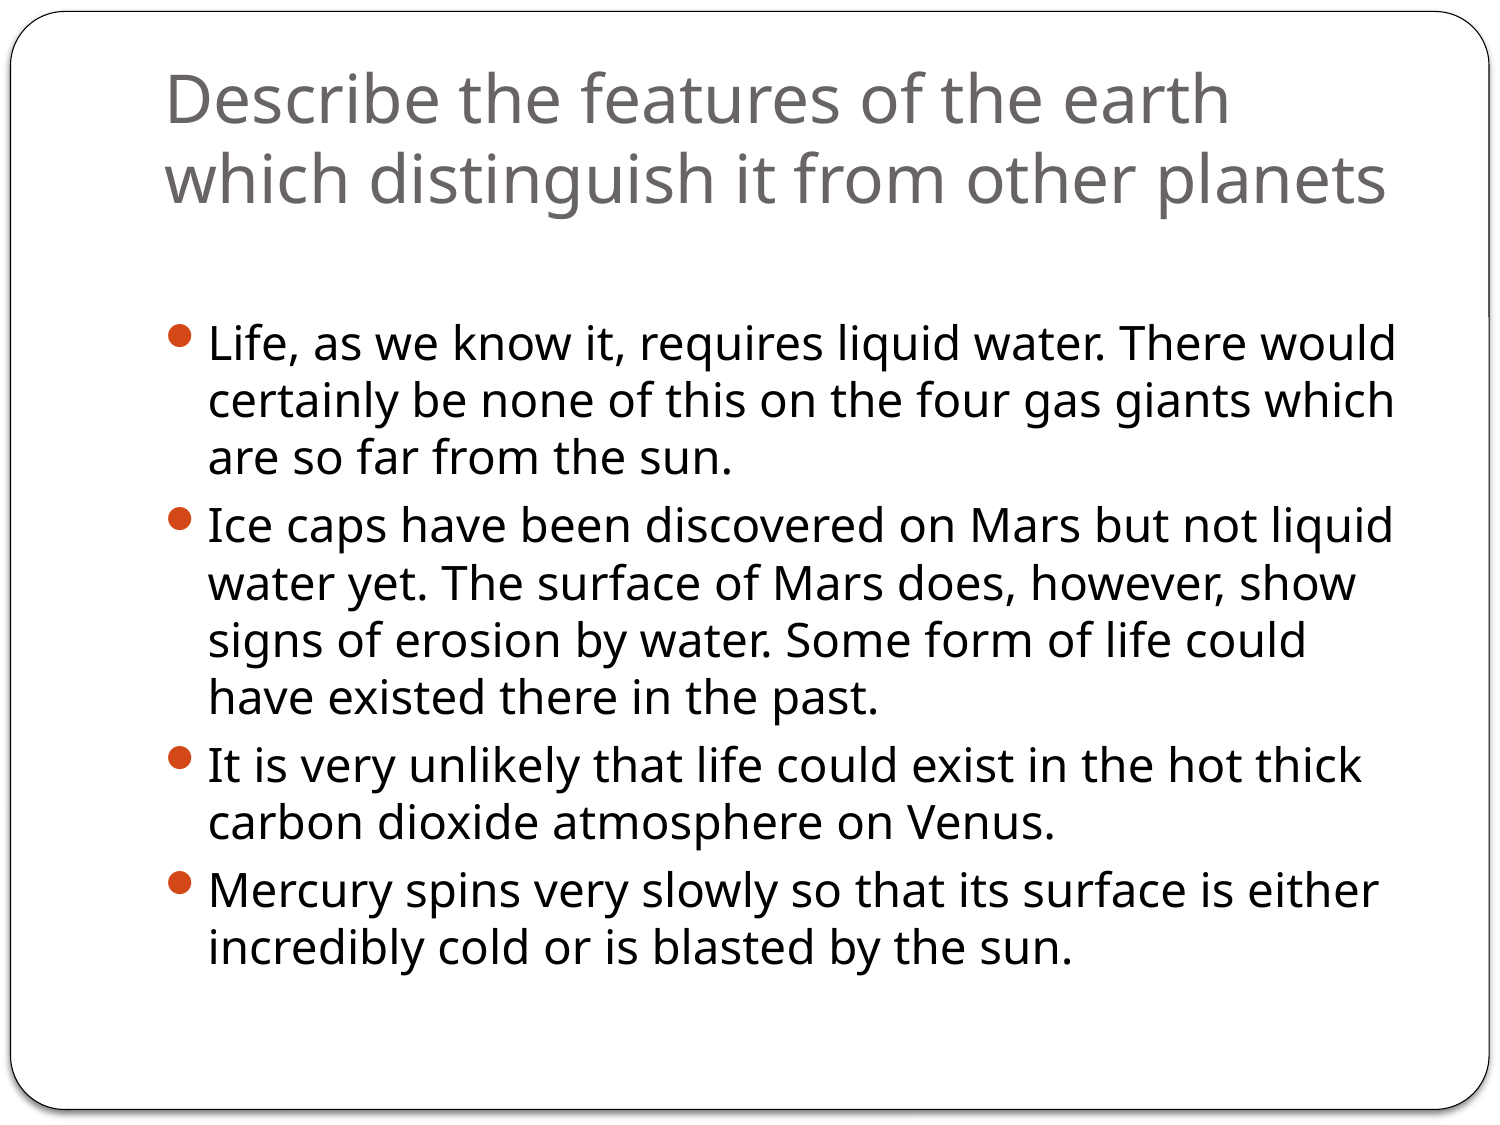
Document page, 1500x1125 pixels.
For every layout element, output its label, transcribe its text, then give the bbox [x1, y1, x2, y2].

list Life, as we know it, requires liquid water. There would certainly be none of this on the four gas giants which are so far from the sun. Ice caps have been discovered on Mars but not liquid water yet. The surface of Mars does, however, show signs of erosion by water. Some form of life could have existed there in the past. It is very unlikely that life could exist in the hot thick carbon dioxide atmosphere on Venus. Mercury spins very slowly so that its surface is either incredibly cold or is blasted by the sun. [150, 237, 1425, 988]
title Describe the features of the earth which distinguish it from other planets [150, 45, 1425, 233]
